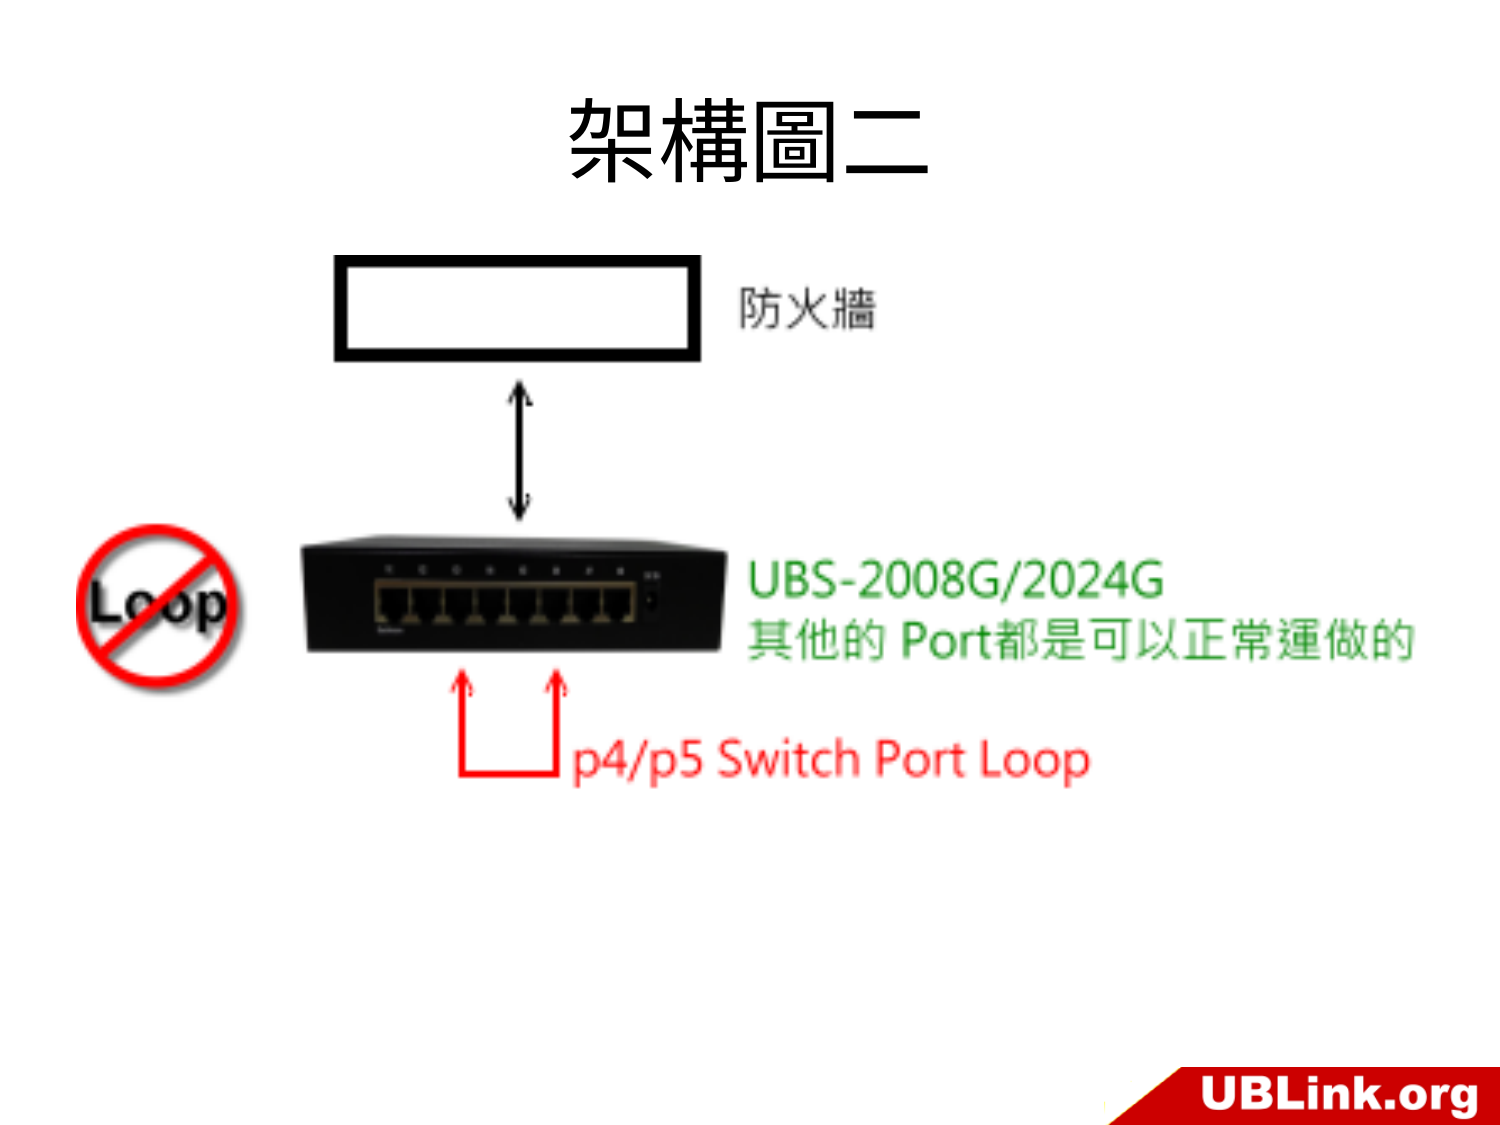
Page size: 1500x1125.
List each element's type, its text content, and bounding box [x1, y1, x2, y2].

picture [1104, 1067, 1500, 1125]
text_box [76, 255, 1427, 799]
title 架構圖二 [75, 45, 1425, 233]
